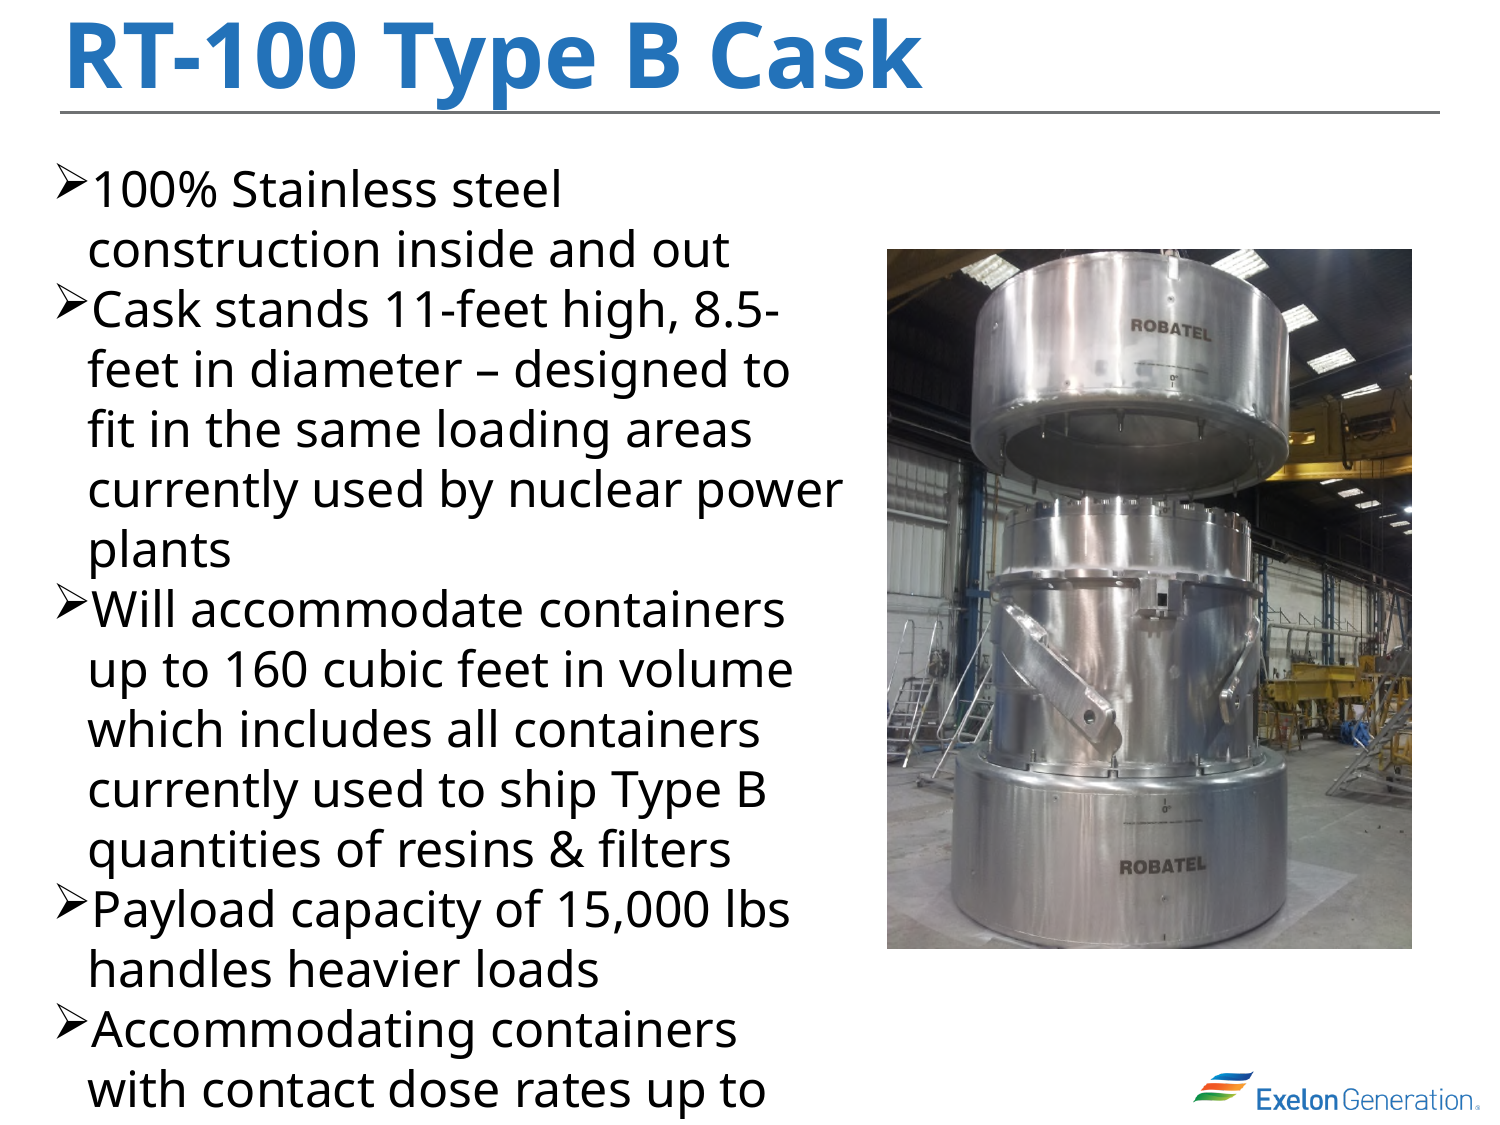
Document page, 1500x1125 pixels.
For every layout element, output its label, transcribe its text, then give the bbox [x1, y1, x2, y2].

picture [1193, 1071, 1480, 1110]
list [887, 249, 1412, 949]
text_box 100% Stainless steel construction inside and out Cask stands 11-feet high, 8.5-feet in diameter – designed to fit in the same loading areas currently used by nuclear power plants Will accommodate containers up to 160 cubic feet in volume which includes all containers currently used to ship Type B quantities of resins & filters Payload capacity of 15,000 lbs handles heavier loads Accommodating containers with contact dose rates up to 500R/hr [37, 149, 863, 1125]
title RT-100 Type B Cask [62, 12, 1443, 108]
